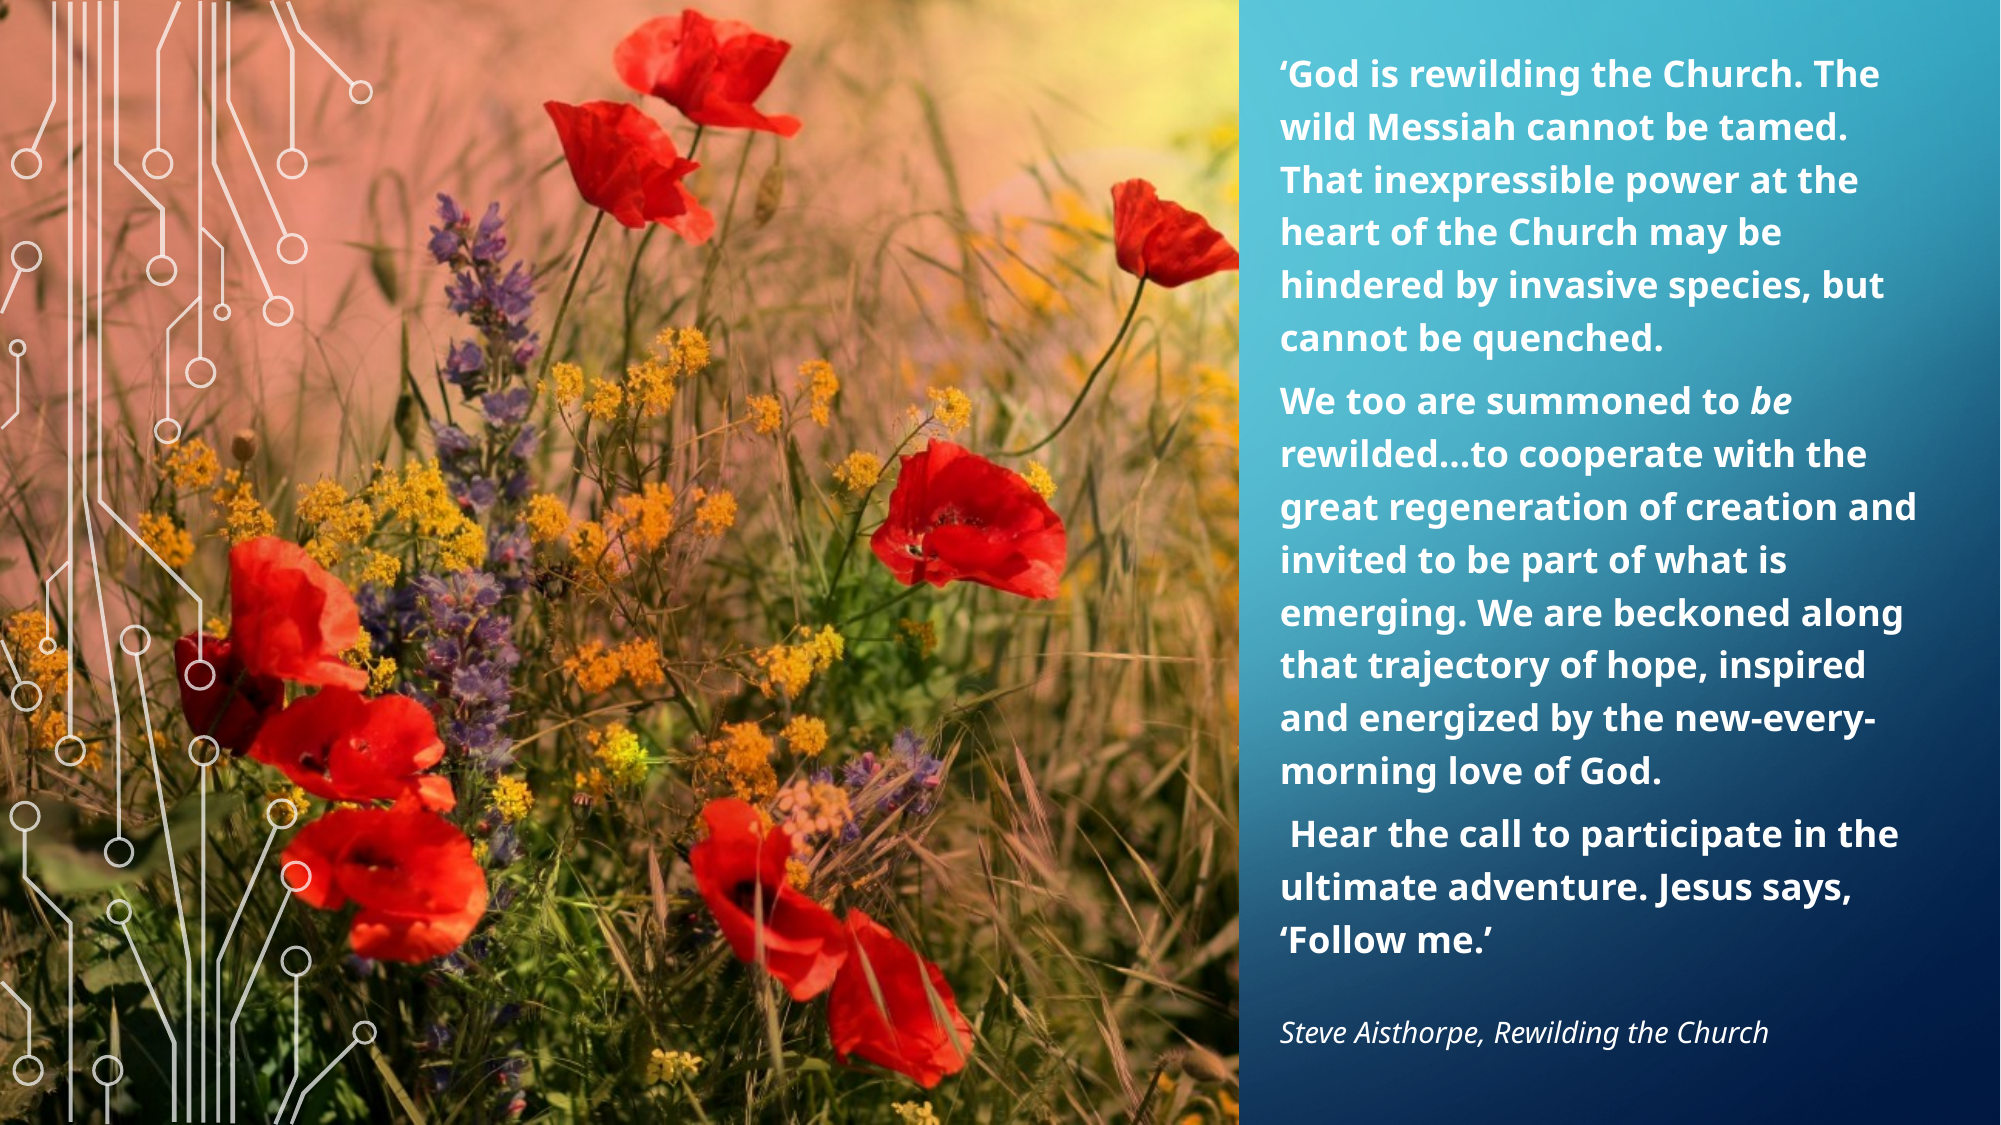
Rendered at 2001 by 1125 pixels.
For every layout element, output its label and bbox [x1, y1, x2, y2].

text_box [1240, 0, 2000, 1125]
picture [379, 0, 1240, 1125]
text_box [0, 0, 379, 1125]
